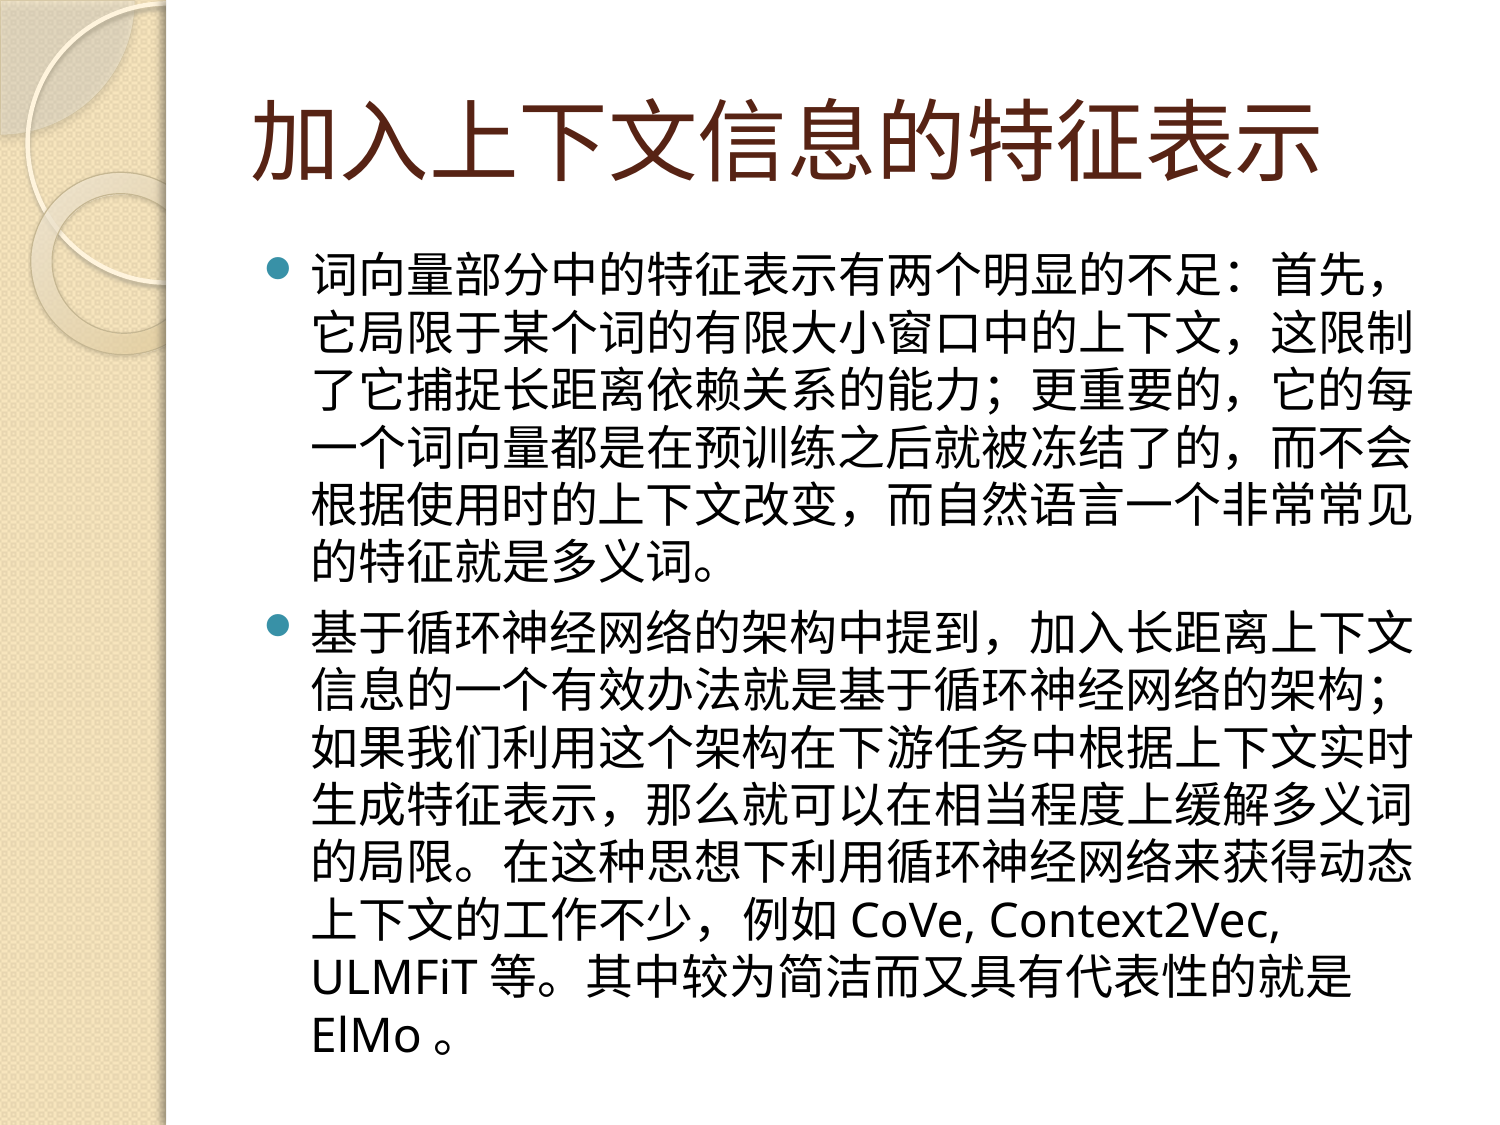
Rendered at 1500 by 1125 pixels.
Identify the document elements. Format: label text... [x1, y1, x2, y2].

list 词向量部分中的特征表示有两个明显的不足：首先，它局限于某个词的有限大小窗口中的上下文，这限制了它捕捉长距离依赖关系的能力；更重要的，它的每一个词向量都是在预训练之后就被冻结了的，而不会根据使用时的上下文改变，而自然语言一个非常常见的特征就是多义词。 基于循环神经网络的架构中提到，加入长距离上下文信息的一个有效办法就是基于循环神经网络的架构；如果我们利用这个架构在下游任务中根据上下文实时生成特征表示，那么就可以在相当程度上缓解多义词的局限。在这种思想下利用循环神经网络来获得动态上下文的工作不少，例如CoVe, Context2Vec, ULMFiT等。其中较为简洁而又具有代表性的就是ElMo。 [235, 237, 1466, 432]
list 词向量部分中的特征表示有两个明显的不足：首先，它局限于某个词的有限大小窗口中的上下文，这限制了它捕捉长距离依赖关系的能力；更重要的，它的每一个词向量都是在预训练之后就被冻结了的，而不会根据使用时的上下文改变，而自然语言一个非常常见的特征就是多义词。 基于循环神经网络的架构中提到，加入长距离上下文信息的一个有效办法就是基于循环神经网络的架构；如果我们利用这个架构在下游任务中根据上下文实时生成特征表示，那么就可以在相当程度上缓解多义词的局限。在这种思想下利用循环神经网络来获得动态上下文的工作不少，例如CoVe, Context2Vec, ULMFiT等。其中较为简洁而又具有代表性的就是ElMo。 [235, 433, 1466, 1025]
title 加入上下文信息的特征表示 [235, 45, 1466, 233]
